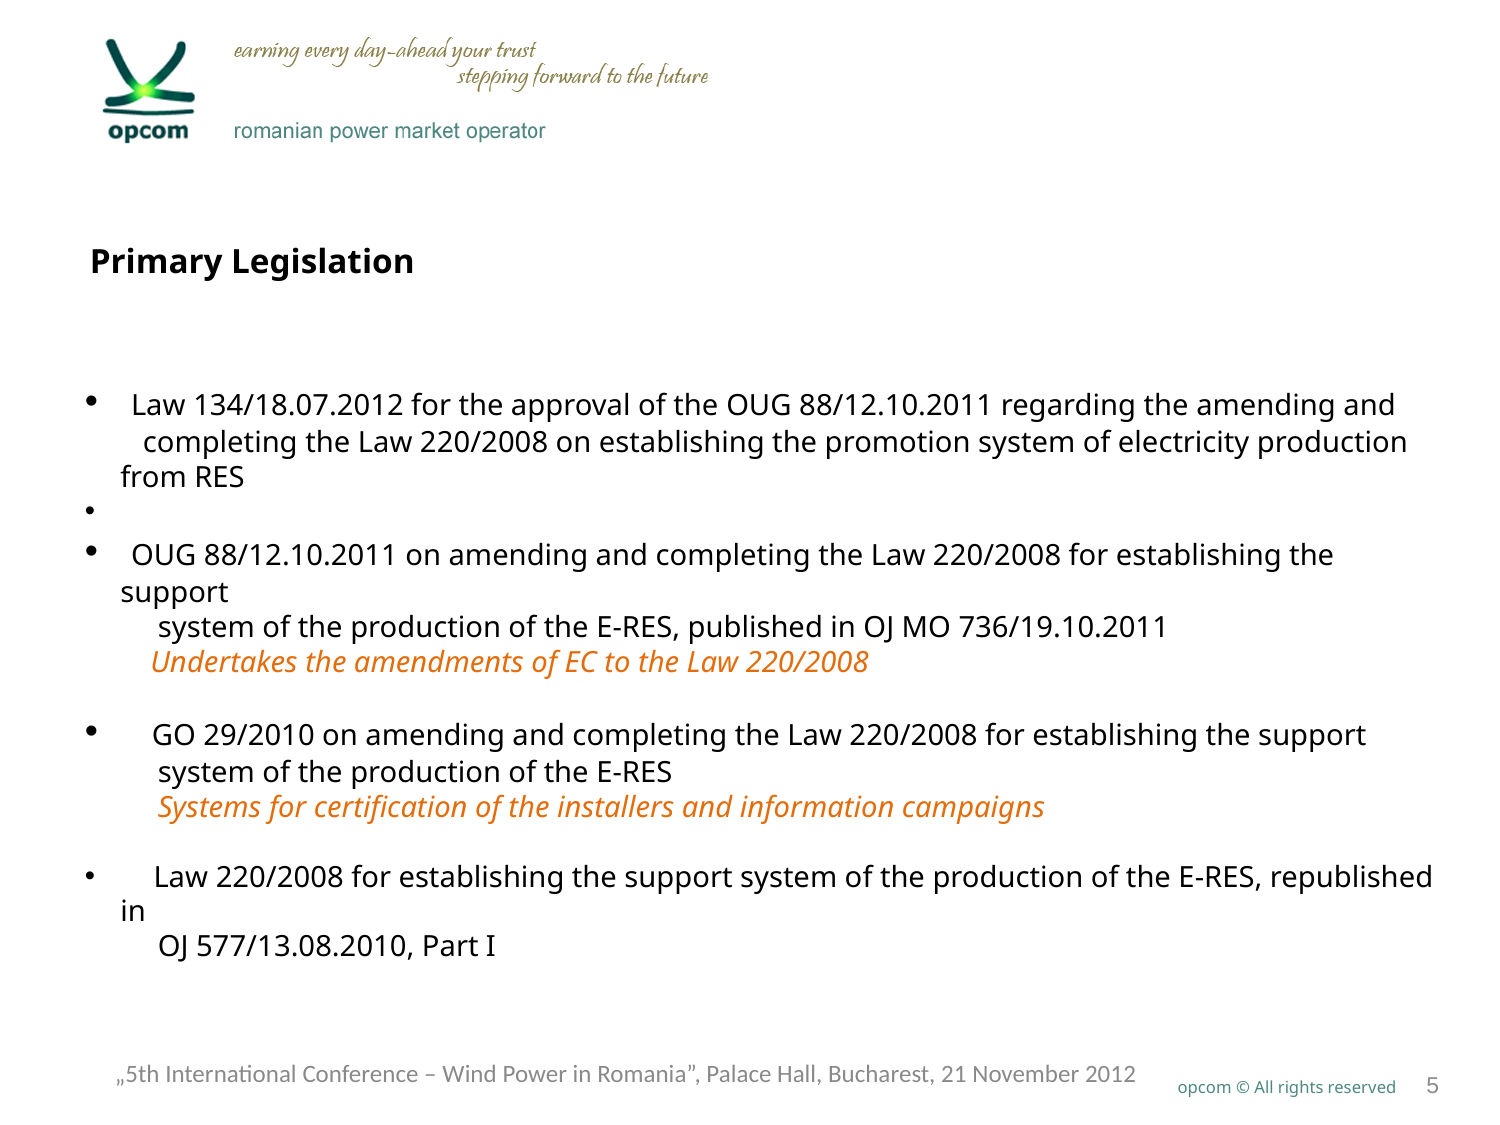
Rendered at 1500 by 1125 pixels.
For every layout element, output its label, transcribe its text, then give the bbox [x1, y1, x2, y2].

footer „5th International Conference – Wind Power in Romania”, Palace Hall, Bucharest, 21 November 2012 [99, 1042, 1488, 1103]
text_box Law 134/18.07.2012 for the approval of the OUG 88/12.10.2011 regarding the amending and completing the Law 220/2008 on establishing the promotion system of electricity production from RES OUG 88/12.10.2011 on amending and completing the Law 220/2008 for establishing the support system of the production of the E-RES, published in OJ MO 736/19.10.2011 Undertakes the amendments of EC to the Law 220/2008 GO 29/2010 on amending and completing the Law 220/2008 for establishing the support system of the production of the E-RES Systems for certification of the installers and information campaigns Law 220/2008 for establishing the support system of the production of the E-RES, republished in OJ 577/13.08.2010, Part I [70, 370, 1465, 971]
picture [99, 24, 708, 145]
text_box Primary Legislation [74, 233, 1438, 288]
